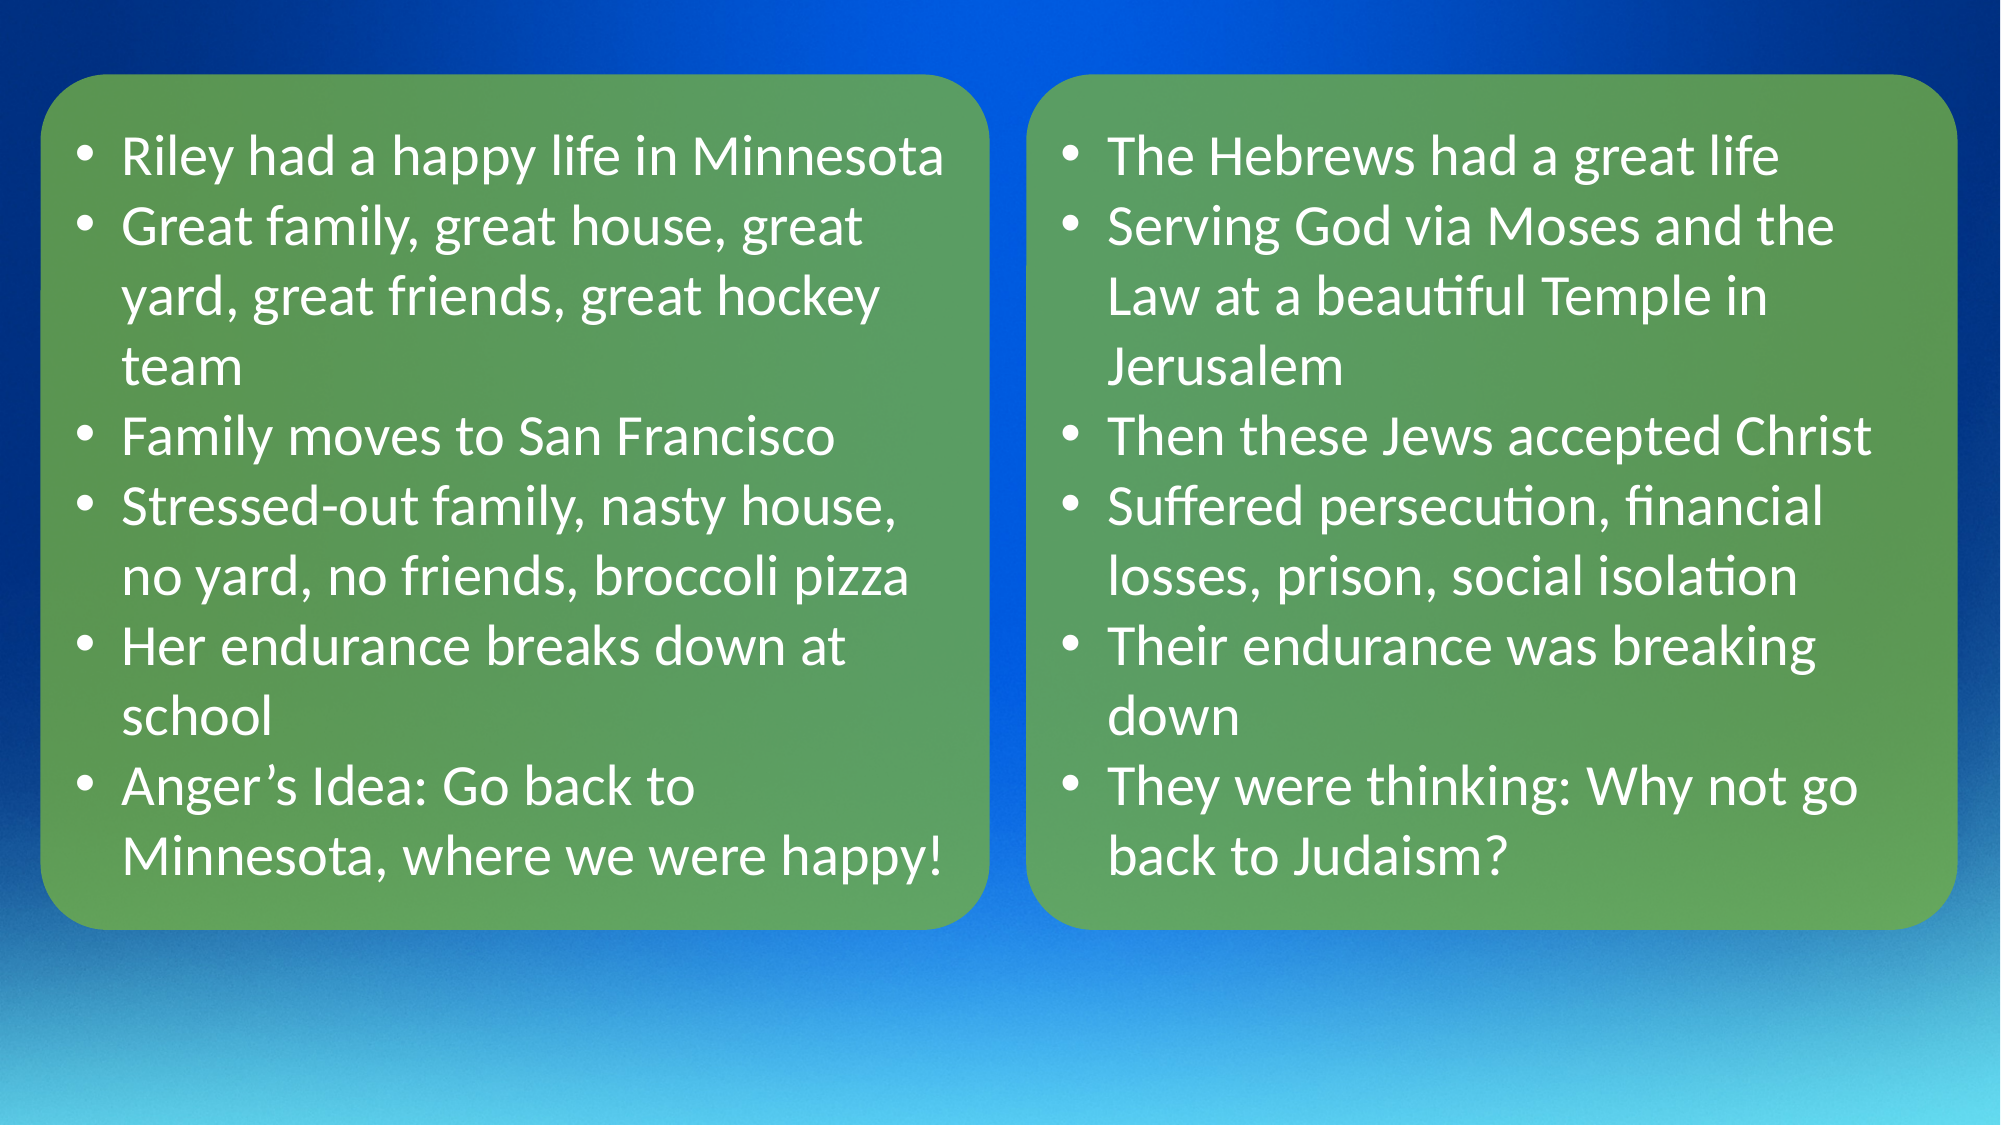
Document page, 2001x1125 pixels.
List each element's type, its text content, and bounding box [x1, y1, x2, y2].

text_box The Hebrews had a great life Serving God via Moses and the Law at a beautiful Temple in Jerusalem Then these Jews accepted Christ Suffered persecution, financial losses, prison, social isolation Their endurance was breaking down They were thinking: Why not go back to Judaism? [1025, 73, 1959, 931]
text_box Riley had a happy life in Minnesota Great family, great house, great yard, great friends, great hockey team Family moves to San Francisco Stressed-out family, nasty house, no yard, no friends, broccoli pizza Her endurance breaks down at school Anger’s Idea: Go back to Minnesota, where we were happy! [39, 73, 991, 931]
picture [0, 0, 2001, 1125]
